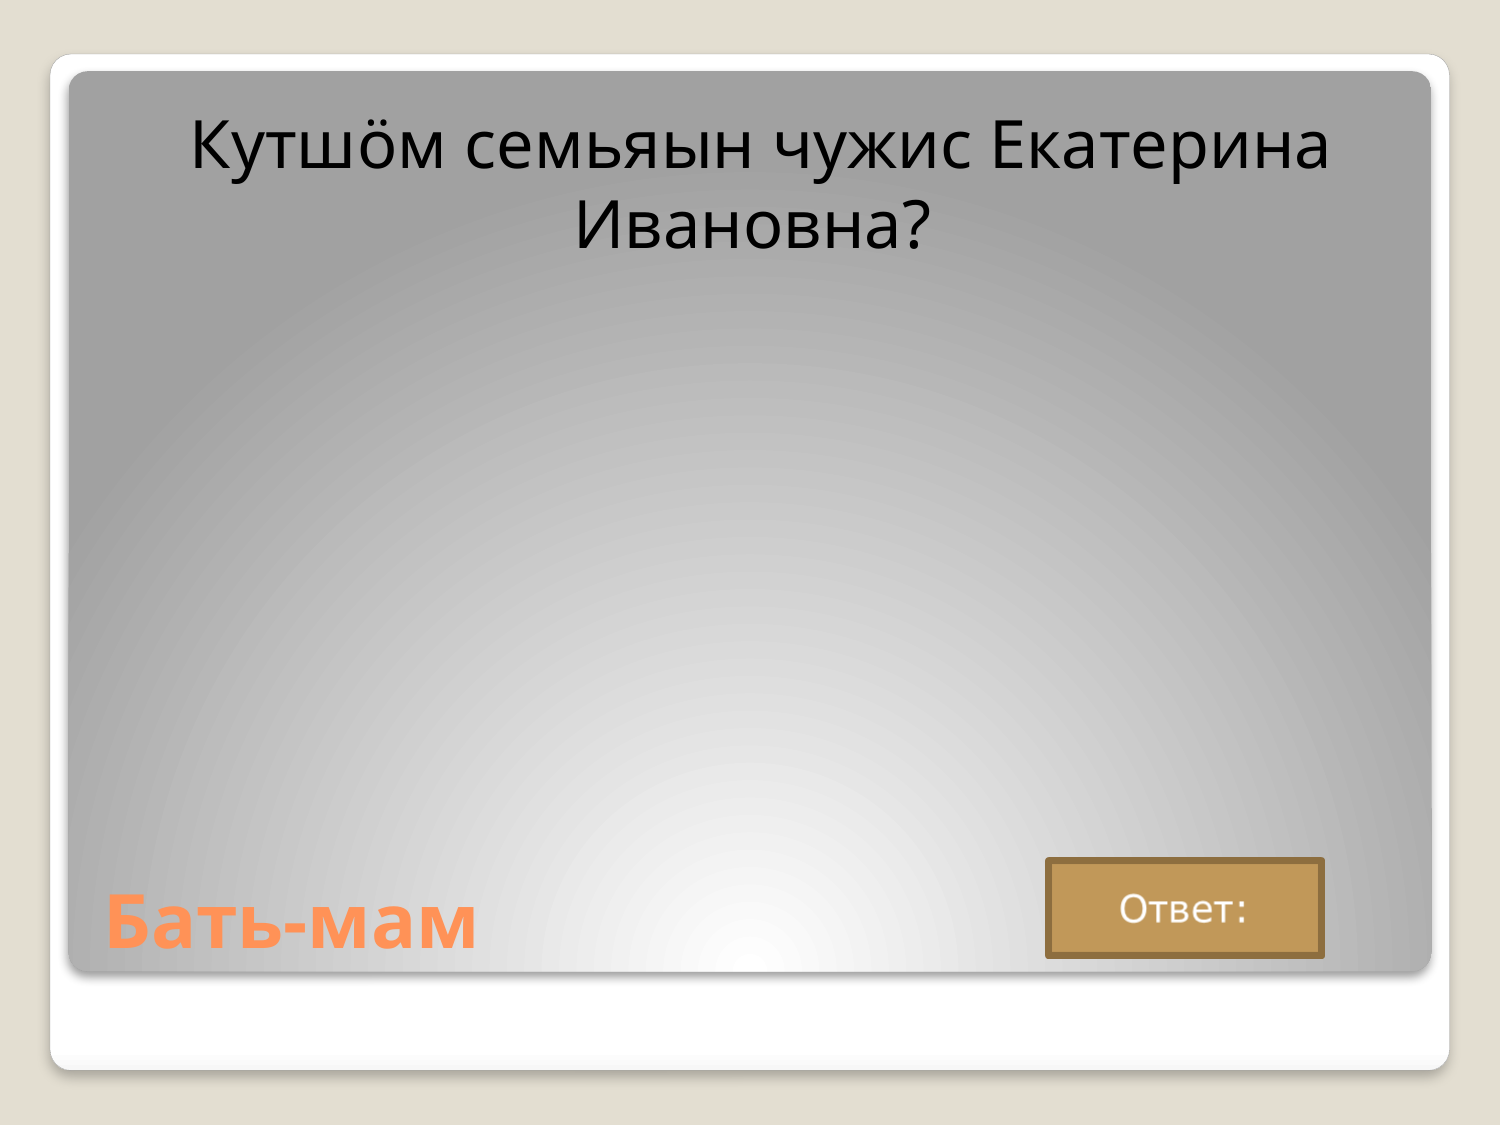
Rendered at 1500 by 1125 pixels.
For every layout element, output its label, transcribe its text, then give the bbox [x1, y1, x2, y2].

title Бать-мам [88, 798, 1431, 972]
list Кутшöм семьяын чужис Екатерина Ивановна? [82, 86, 1425, 774]
picture [1045, 857, 1325, 959]
